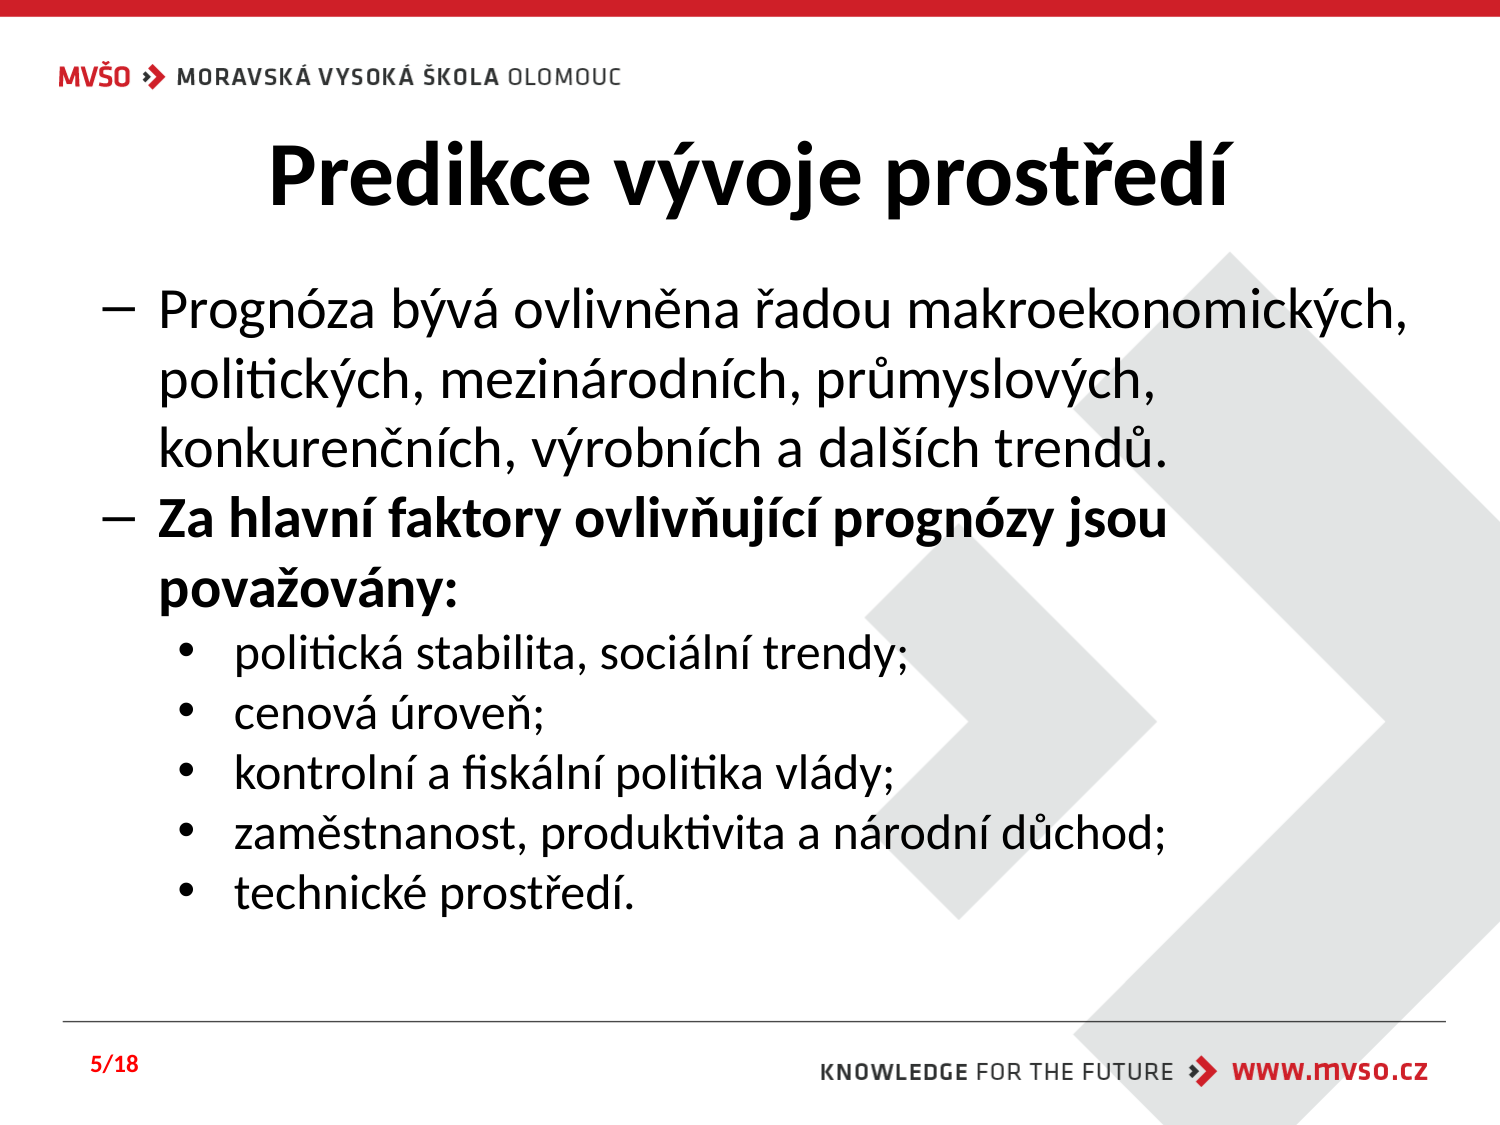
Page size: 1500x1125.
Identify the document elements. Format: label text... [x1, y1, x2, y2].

picture [0, 0, 1500, 1125]
title Predikce vývoje prostředí [75, 75, 1425, 262]
list Prognóza bývá ovlivněna řadou makroekonomických, politických, mezinárodních, průmyslových, konkurenčních, výrobních a dalších trendů. Za hlavní faktory ovlivňující prognózy jsou považovány: politická stabilita, sociální trendy; cenová úroveň; kontrolní a fiskální politika vlády; zaměstnanost, produktivita a národní důchod; technické prostředí. [75, 262, 1425, 1005]
text_box 5/18 [74, 1040, 213, 1085]
